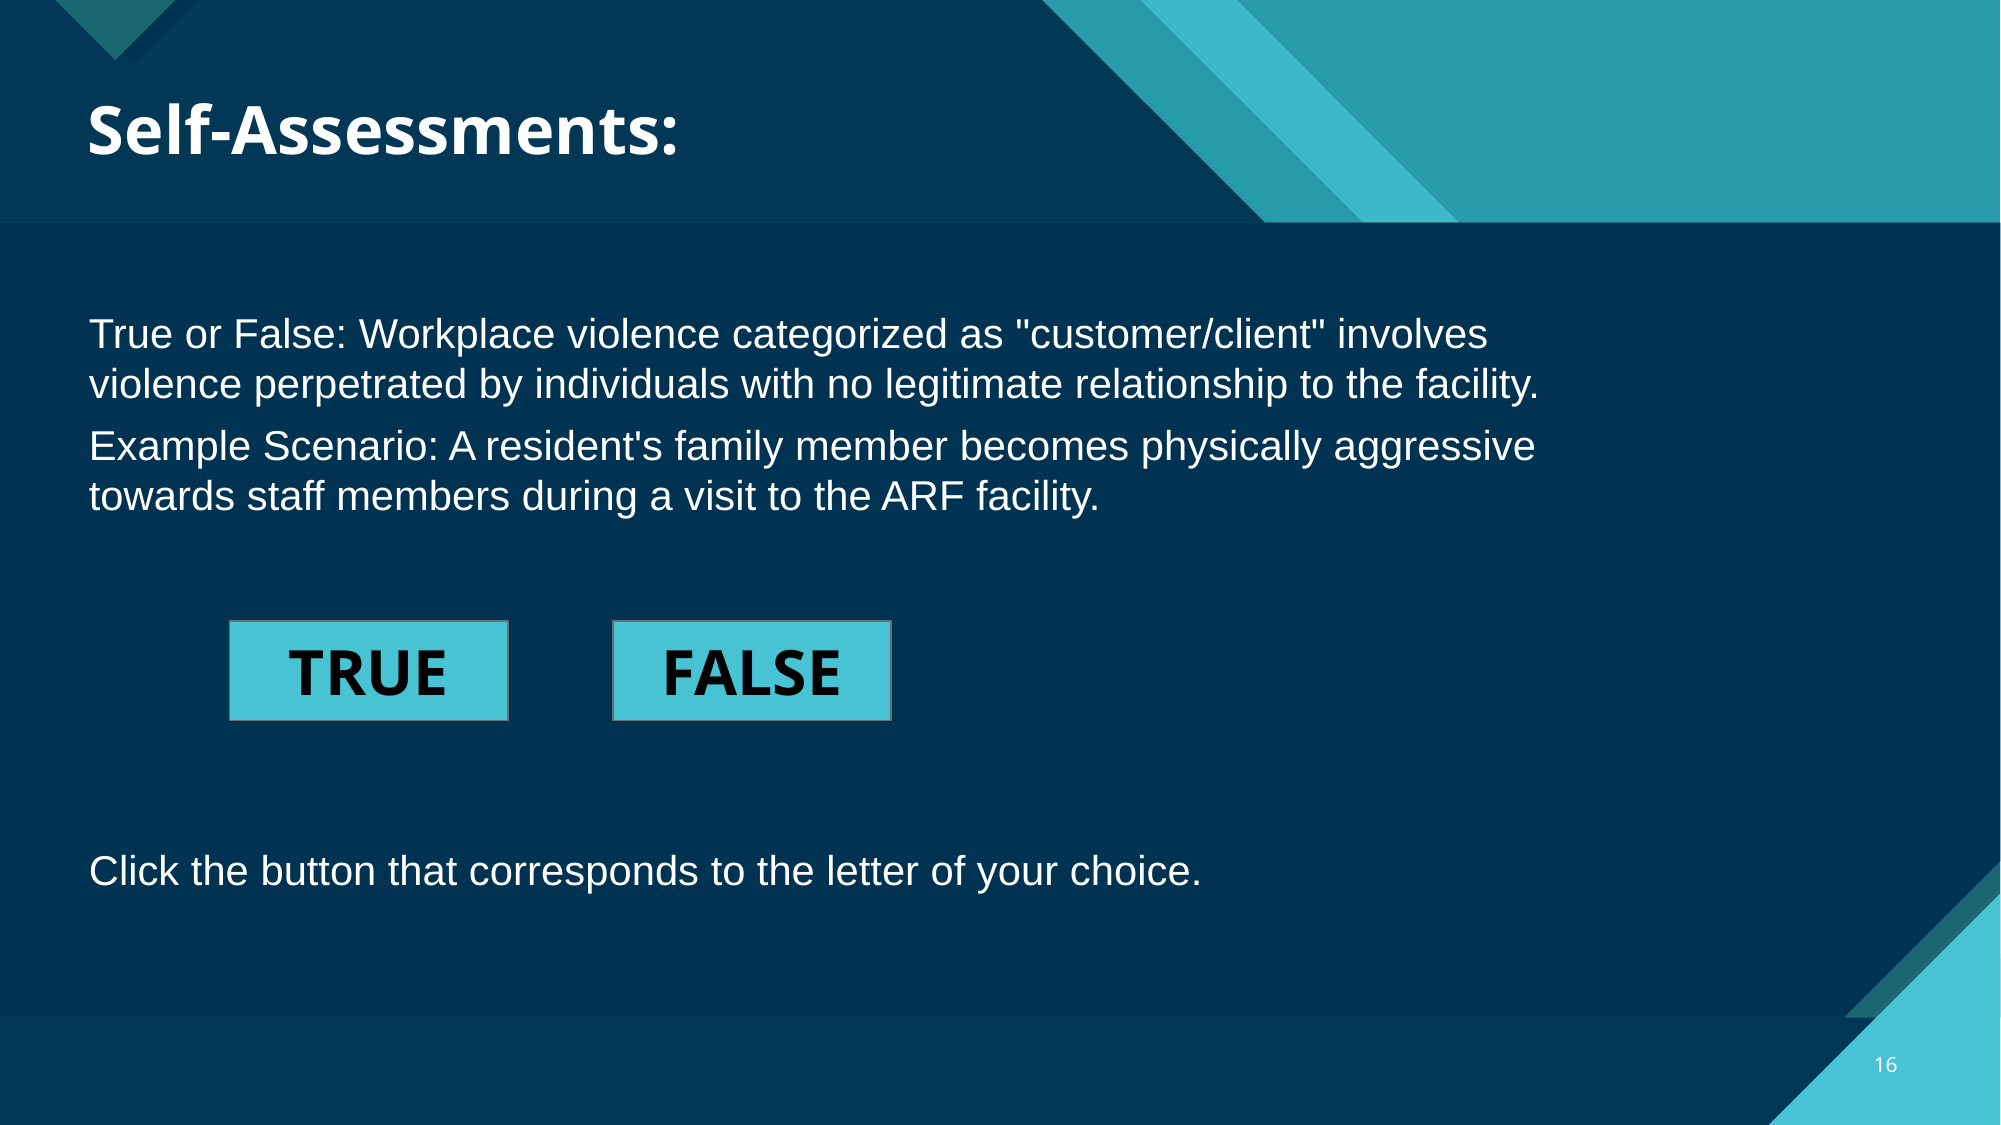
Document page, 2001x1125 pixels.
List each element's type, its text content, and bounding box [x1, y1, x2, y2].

list True or False: Workplace violence categorized as "customer/client" involves violence perpetrated by individuals with no legitimate relationship to the facility. Example Scenario: A resident's family member becomes physically aggressive towards staff members during a visit to the ARF facility. Click the button that corresponds to the letter of your choice. [88, 306, 1632, 936]
text_box FALSE [612, 620, 891, 721]
text_box TRUE [229, 620, 508, 721]
title Self-Assessments: [72, 89, 1913, 292]
slide_number ‹#› [1845, 1035, 1913, 1096]
